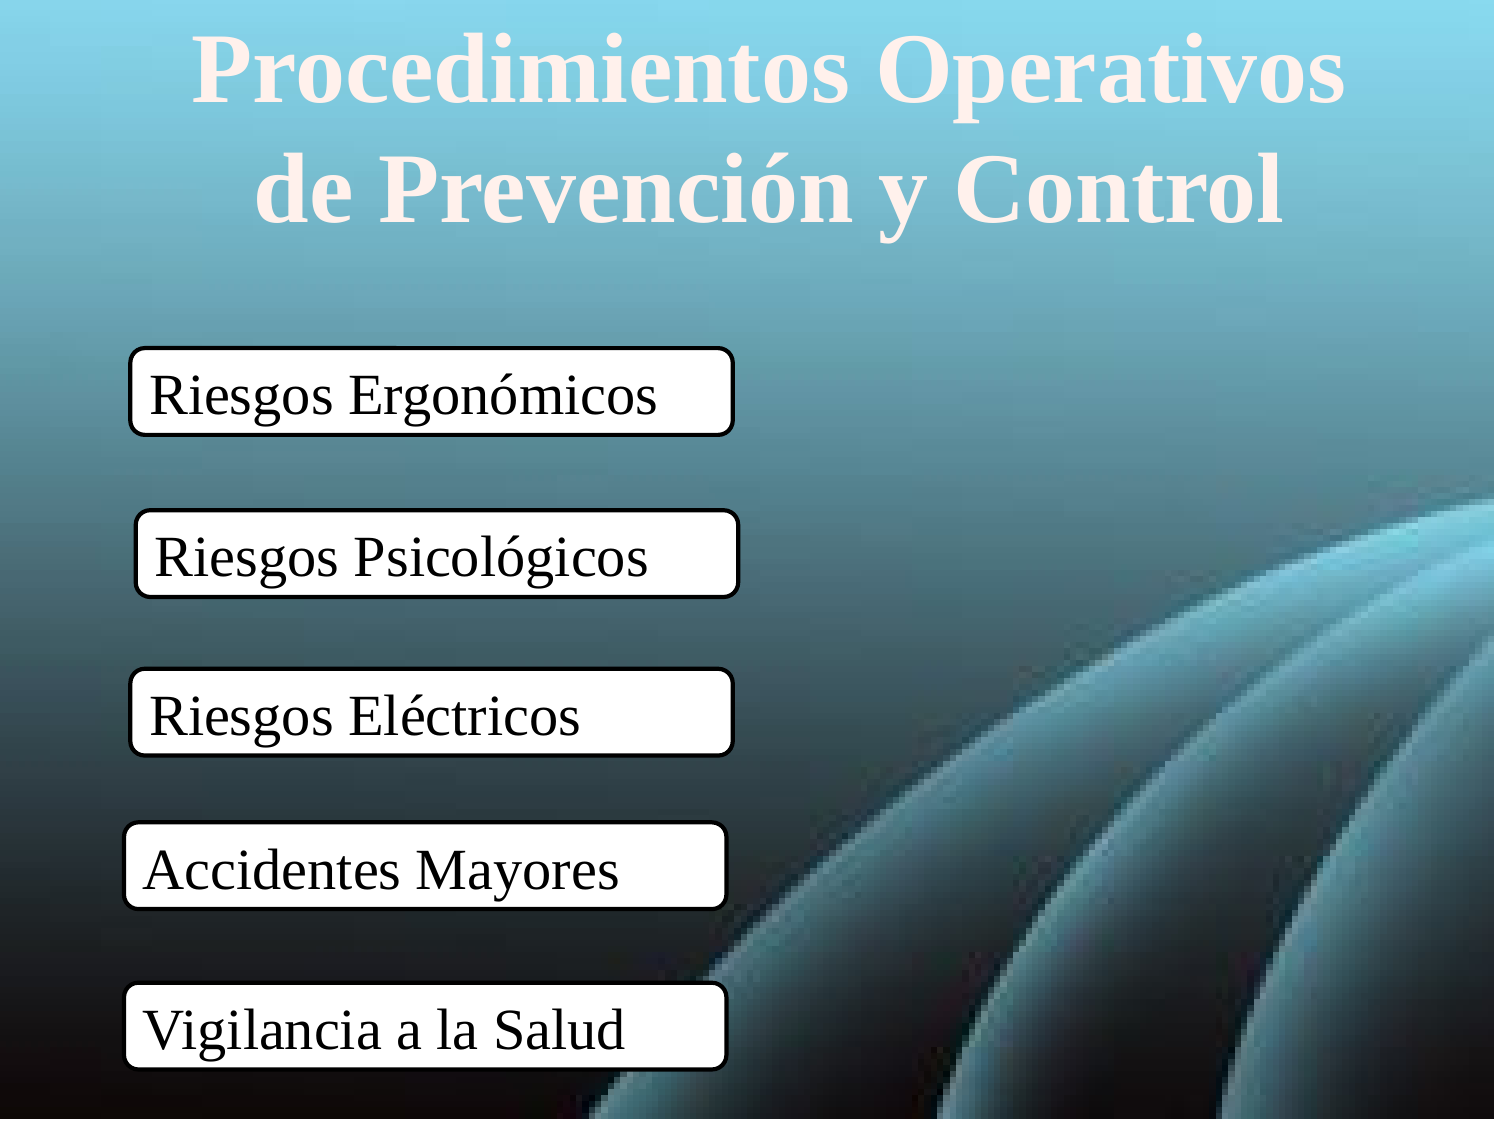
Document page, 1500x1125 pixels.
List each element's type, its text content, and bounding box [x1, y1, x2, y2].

text_box Riesgos Psicológicos [133, 508, 741, 600]
text_box Procedimientos Operativos de Prevención y Control [173, 0, 1367, 251]
text_box Vigilancia a la Salud [121, 980, 729, 1072]
text_box Accidentes Mayores [121, 820, 729, 912]
text_box Riesgos Ergonómicos [128, 345, 735, 437]
text_box Riesgos Eléctricos [128, 666, 735, 758]
picture [0, 0, 1500, 1125]
